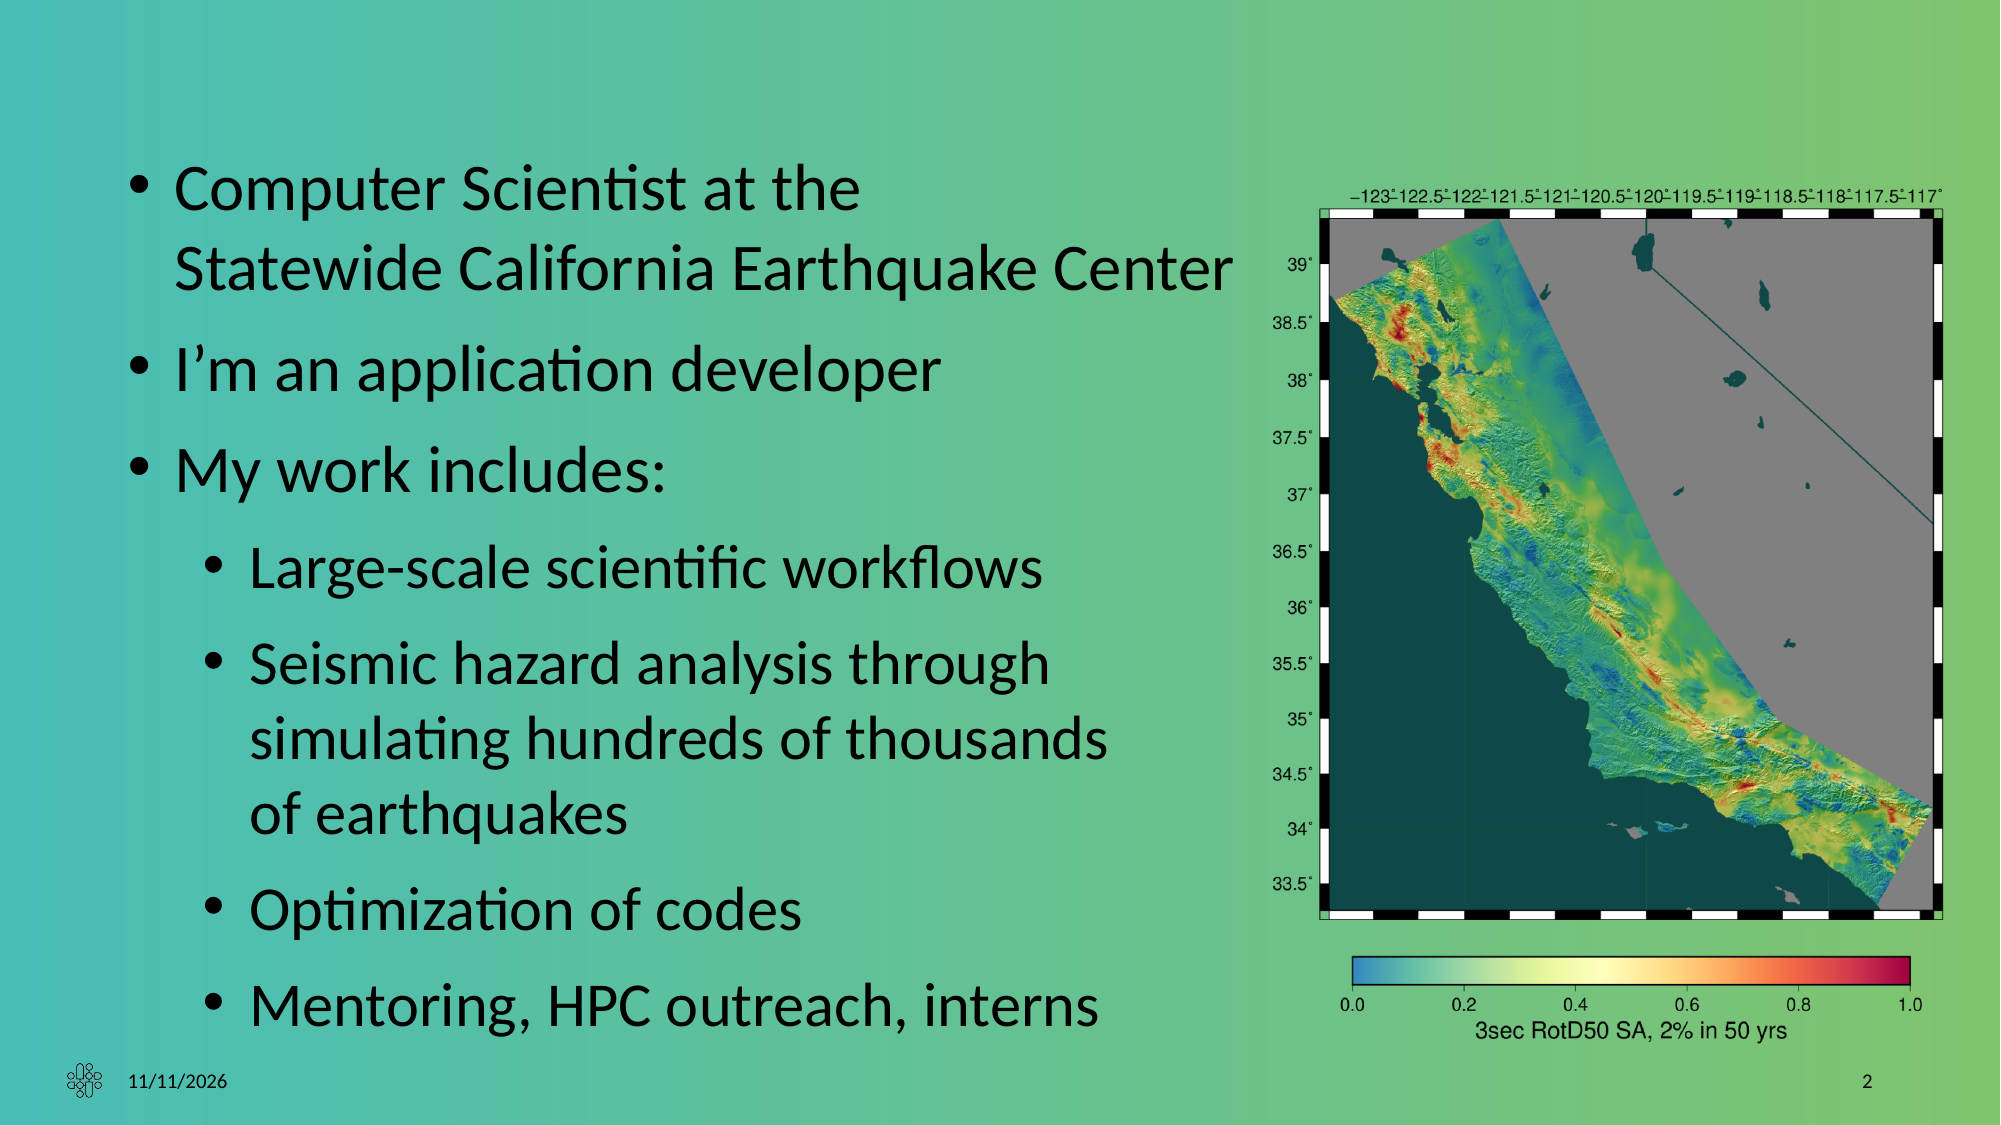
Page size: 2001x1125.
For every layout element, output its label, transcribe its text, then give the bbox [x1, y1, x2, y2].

list Computer Scientist at the Statewide California Earthquake Center I’m an application developer My work includes: Large-scale scientific workflows Seismic hazard analysis through simulating hundreds of thousands of earthquakes Optimization of codes Mentoring, HPC outreach, interns [112, 136, 1888, 1086]
picture [67, 1063, 102, 1098]
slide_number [112, 1054, 375, 1107]
picture [1235, 169, 2000, 1097]
